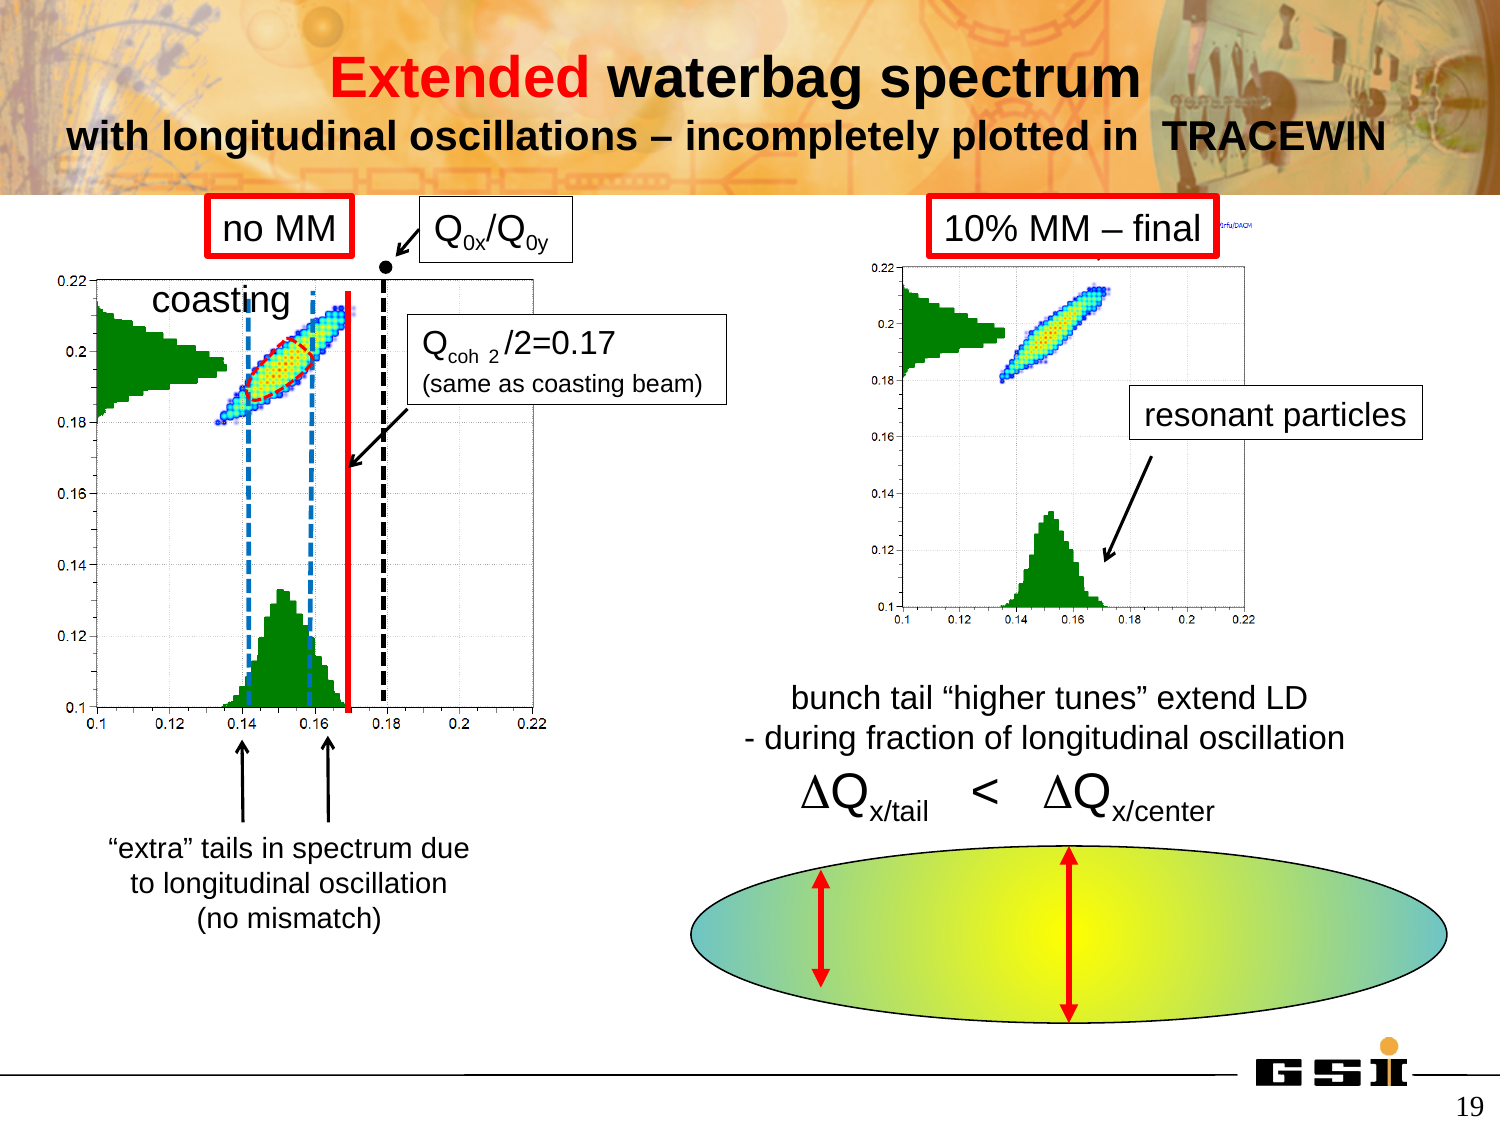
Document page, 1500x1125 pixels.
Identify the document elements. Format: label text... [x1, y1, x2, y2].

text_box resonant particles [1263, 385, 1423, 440]
picture [0, 0, 1500, 195]
text_box bunch tail “higher tunes” extend LD - during fraction of longitudinal oscillation [730, 668, 1371, 749]
picture [1256, 1037, 1407, 1086]
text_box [1104, 455, 1152, 563]
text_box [690, 751, 1448, 1024]
text_box 10% MM – final [928, 196, 1217, 218]
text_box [52, 196, 727, 944]
slide_number 19 [1348, 1079, 1500, 1125]
title Extended waterbag spectrum with longitudinal oscillations – incompletely plotted in TRACEWIN [5, 24, 1483, 173]
picture [867, 219, 1259, 628]
